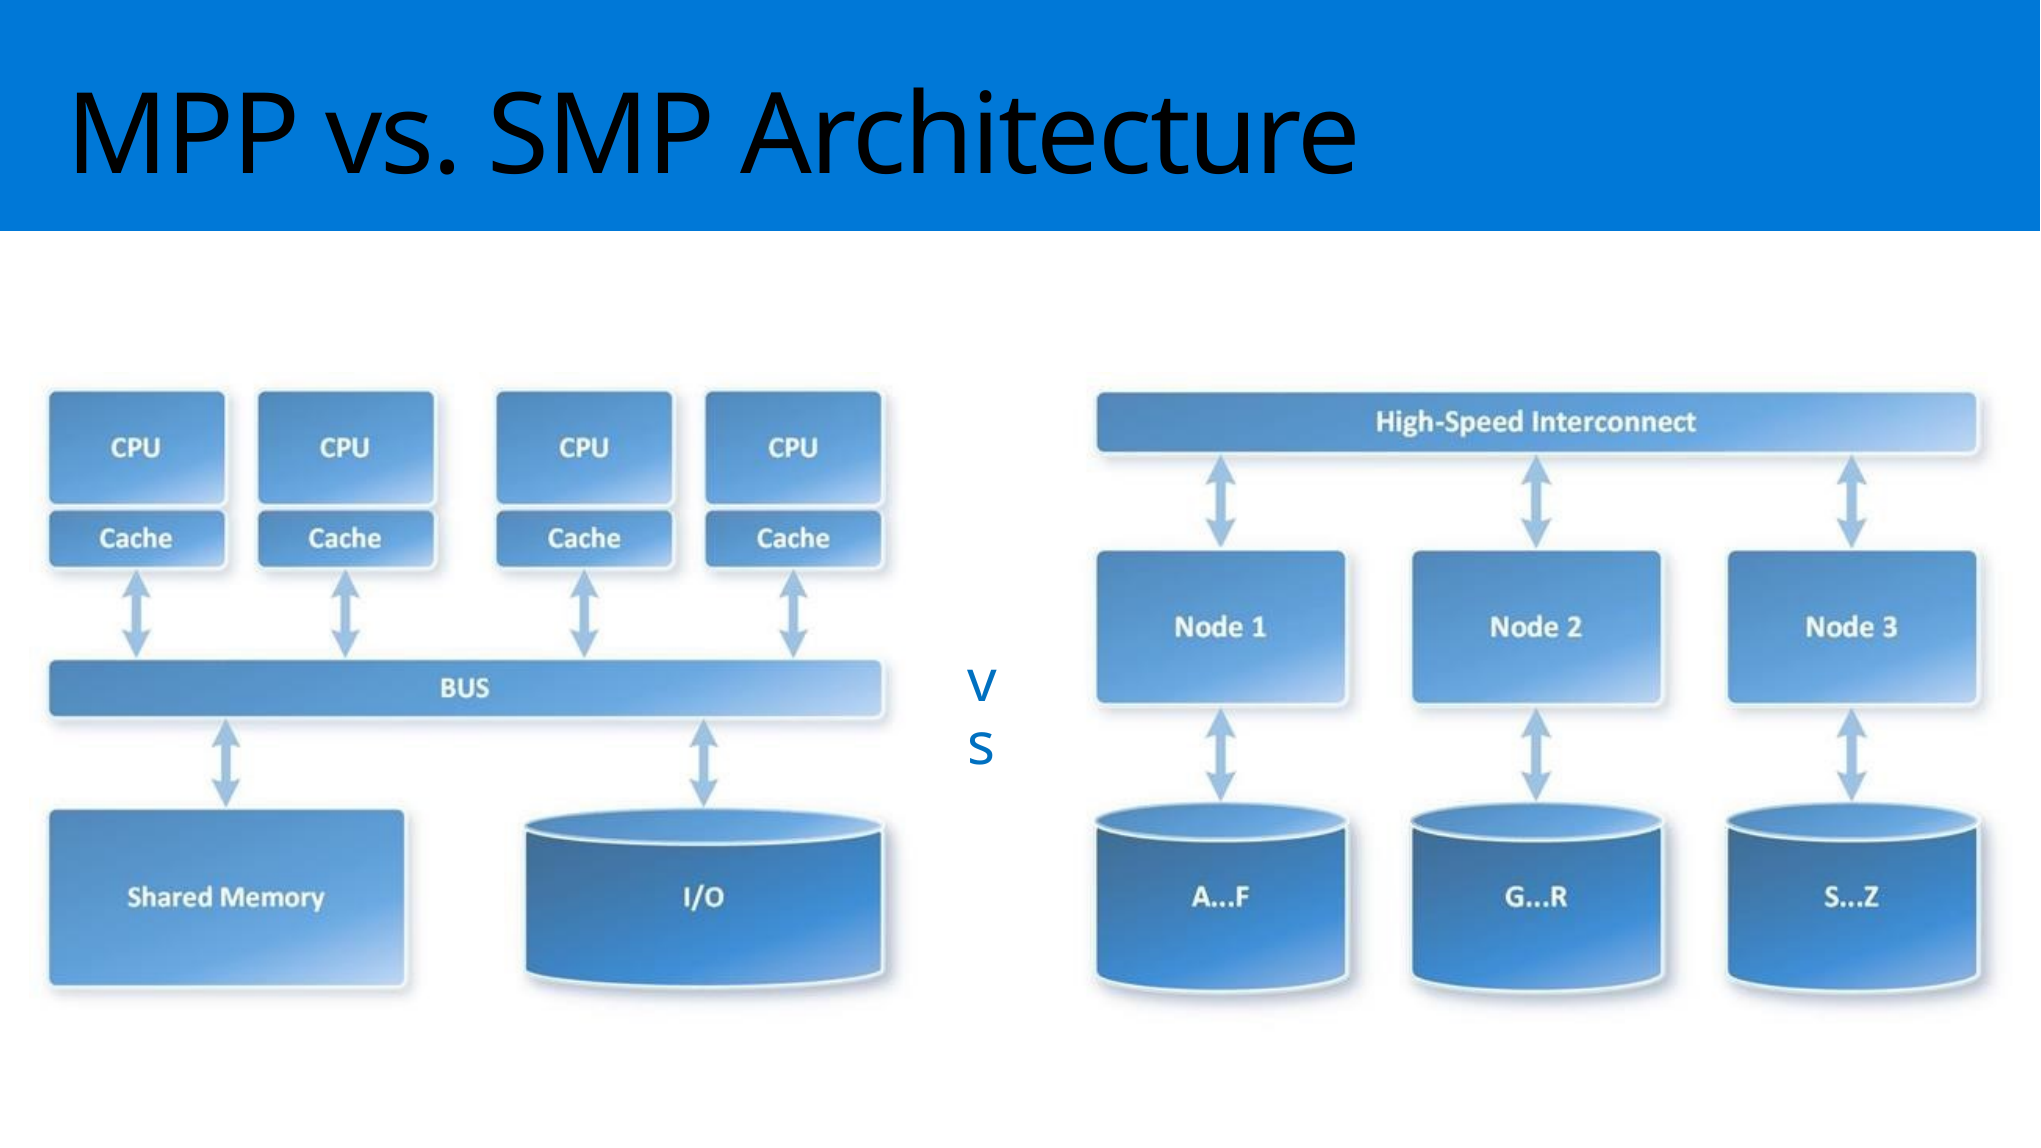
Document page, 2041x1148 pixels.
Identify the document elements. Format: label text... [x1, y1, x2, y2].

picture [29, 372, 938, 1042]
picture [1062, 372, 2037, 1050]
text_box [0, 230, 2041, 1148]
title MPP vs. SMP Architecture [51, 65, 1812, 208]
text_box vs [938, 627, 1054, 802]
